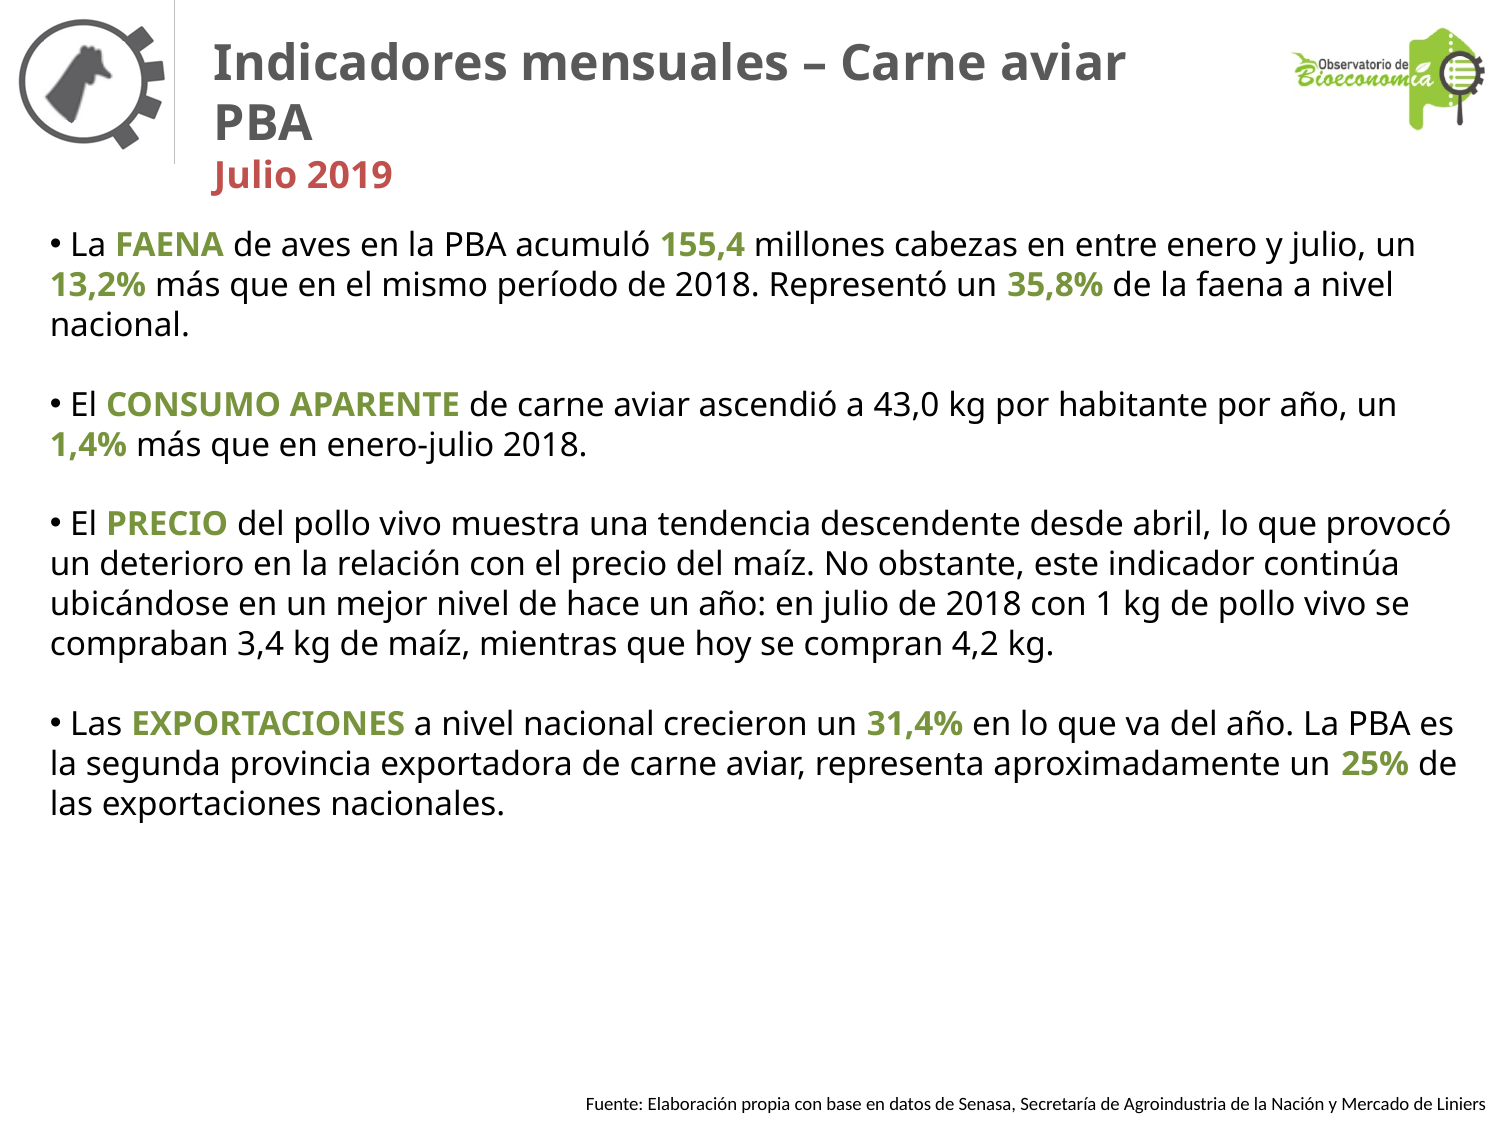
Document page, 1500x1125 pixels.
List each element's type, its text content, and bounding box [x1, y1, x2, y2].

text_box La FAENA de aves en la PBA acumuló 155,4 millones cabezas en entre enero y julio, un 13,2% más que en el mismo período de 2018. Representó un 35,8% de la faena a nivel nacional. El CONSUMO APARENTE de carne aviar ascendió a 43,0 kg por habitante por año, un 1,4% más que en enero-julio 2018. El PRECIO del pollo vivo muestra una tendencia descendente desde abril, lo que provocó un deterioro en la relación con el precio del maíz. No obstante, este indicador continúa ubicándose en un mejor nivel de hace un año: en julio de 2018 con 1 kg de pollo vivo se compraban 3,4 kg de maíz, mientras que hoy se compran 4,2 kg. Las EXPORTACIONES a nivel nacional crecieron un 31,4% en lo que va del año. La PBA es la segunda provincia exportadora de carne aviar, representa aproximadamente un 25% de las exportaciones nacionales. [35, 175, 1477, 989]
text_box Fuente: Elaboración propia con base en datos de Senasa, Secretaría de Agroindustria de la Nación y Mercado de Liniers [562, 1084, 1500, 1122]
picture [1271, 0, 1500, 154]
picture [0, 0, 176, 165]
text_box Indicadores mensuales – Carne aviar PBA Julio 2019 [199, 23, 1196, 264]
